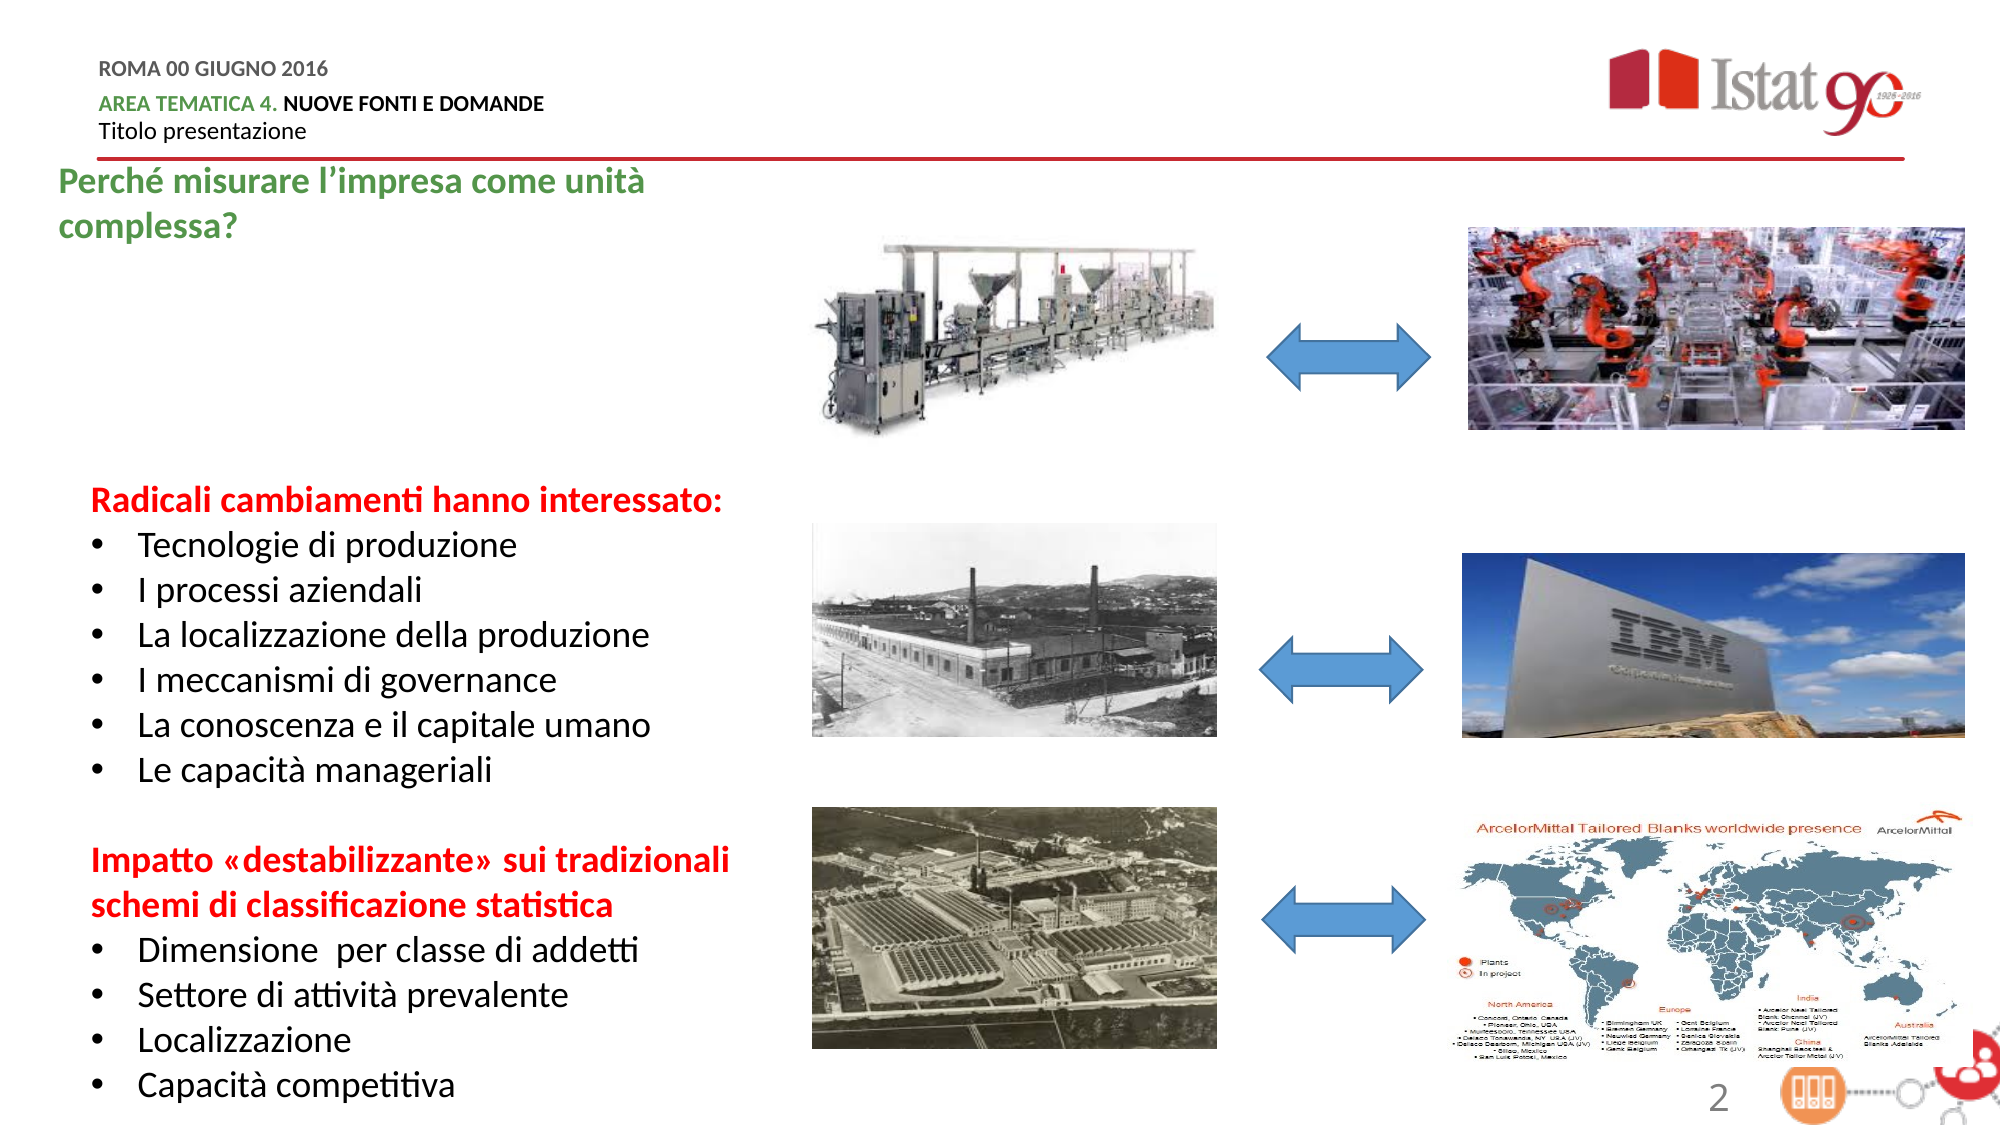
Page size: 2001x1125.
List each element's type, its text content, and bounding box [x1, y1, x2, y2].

slide_number 2 [1294, 1066, 1745, 1125]
text_box [1260, 884, 1427, 955]
text_box [1258, 635, 1424, 705]
picture [798, 223, 1235, 452]
title Perché misurare l’impresa come unità complessa? [58, 156, 777, 576]
picture [1447, 802, 1973, 1067]
picture [1602, 29, 1928, 159]
picture [812, 807, 1217, 1049]
picture [1468, 227, 1965, 430]
picture [812, 523, 1217, 737]
picture [1462, 553, 1965, 738]
text_box [1265, 322, 1432, 392]
text_box Radicali cambiamenti hanno interessato: Tecnologie di produzione I processi aziendali La localizzazione della produzione I meccanismi di governance La conoscenza e il capitale umano Le capacità manageriali Impatto «destabilizzante» sui tradizionali schemi di classificazione statistica Dimensione per classe di addetti Settore di attività prevalente Localizzazione Capacità competitiva [76, 468, 775, 1125]
